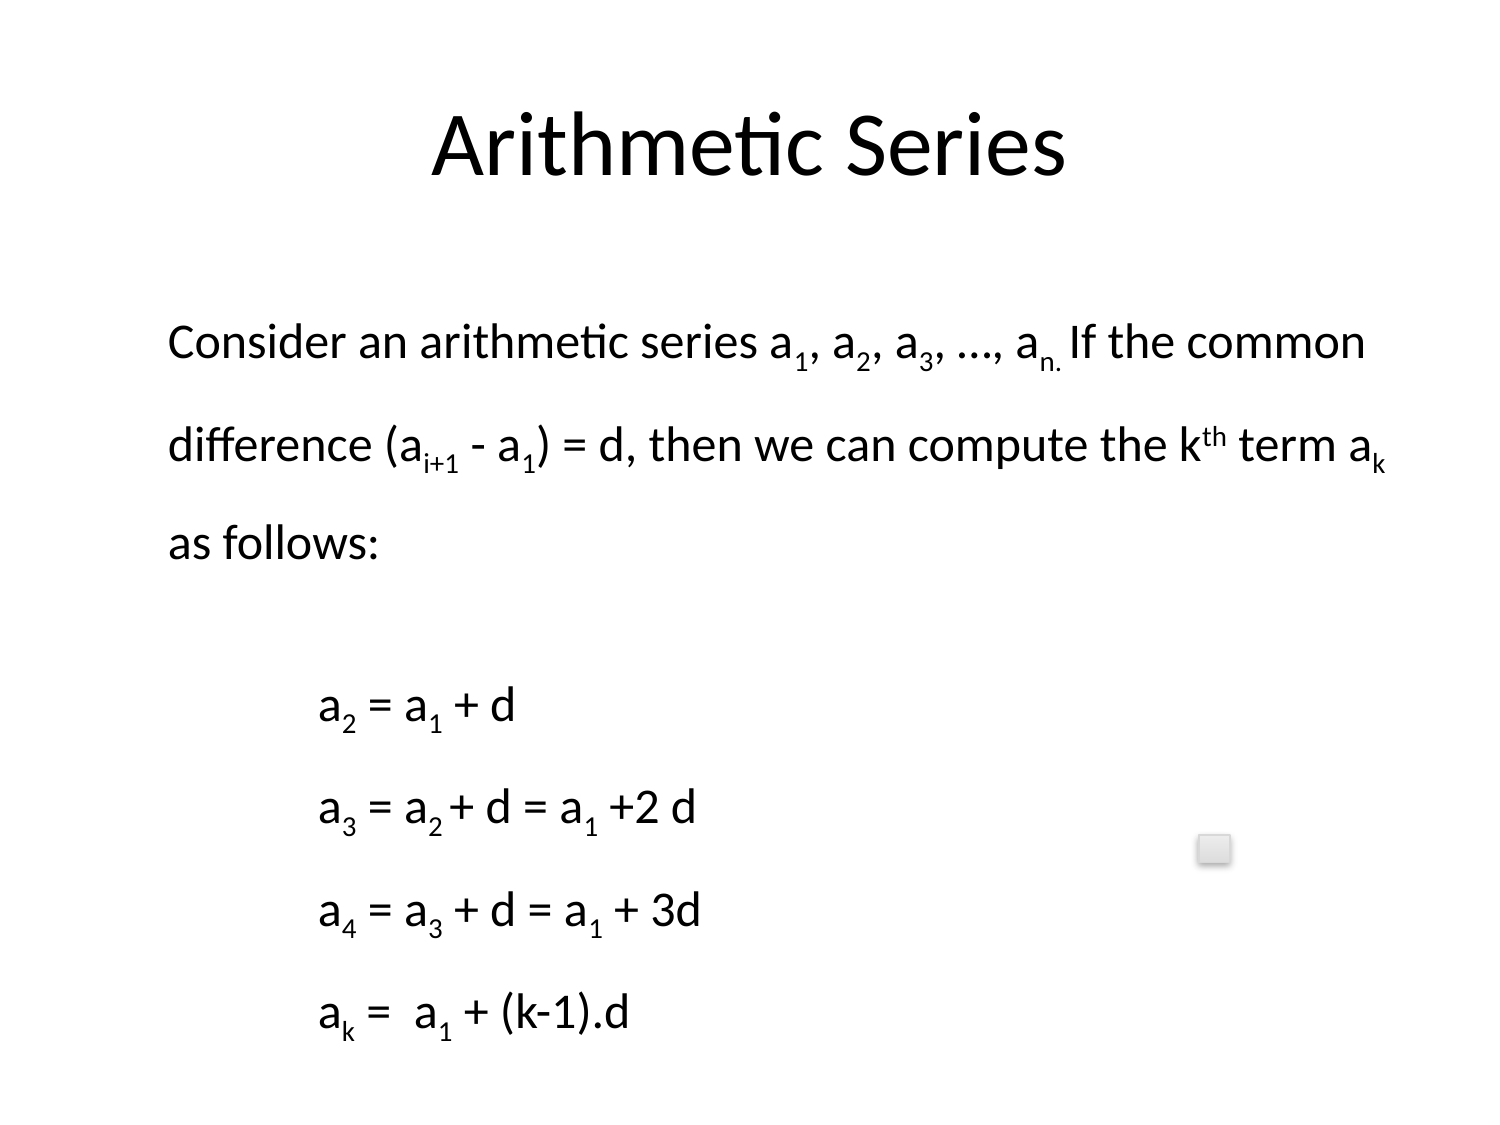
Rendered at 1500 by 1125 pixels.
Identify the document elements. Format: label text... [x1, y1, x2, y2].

text_box Consider an arithmetic series a1, a2, a3, …, an. If the common difference (ai+1 - a1) = d, then we can compute the kth term ak as follows: a2 = a1 + d a3 = a2 + d = a1 +2 d a4 = a3 + d = a1 + 3d ak = a1 + (k-1).d [153, 267, 1412, 1100]
title Arithmetic Series [75, 45, 1425, 233]
